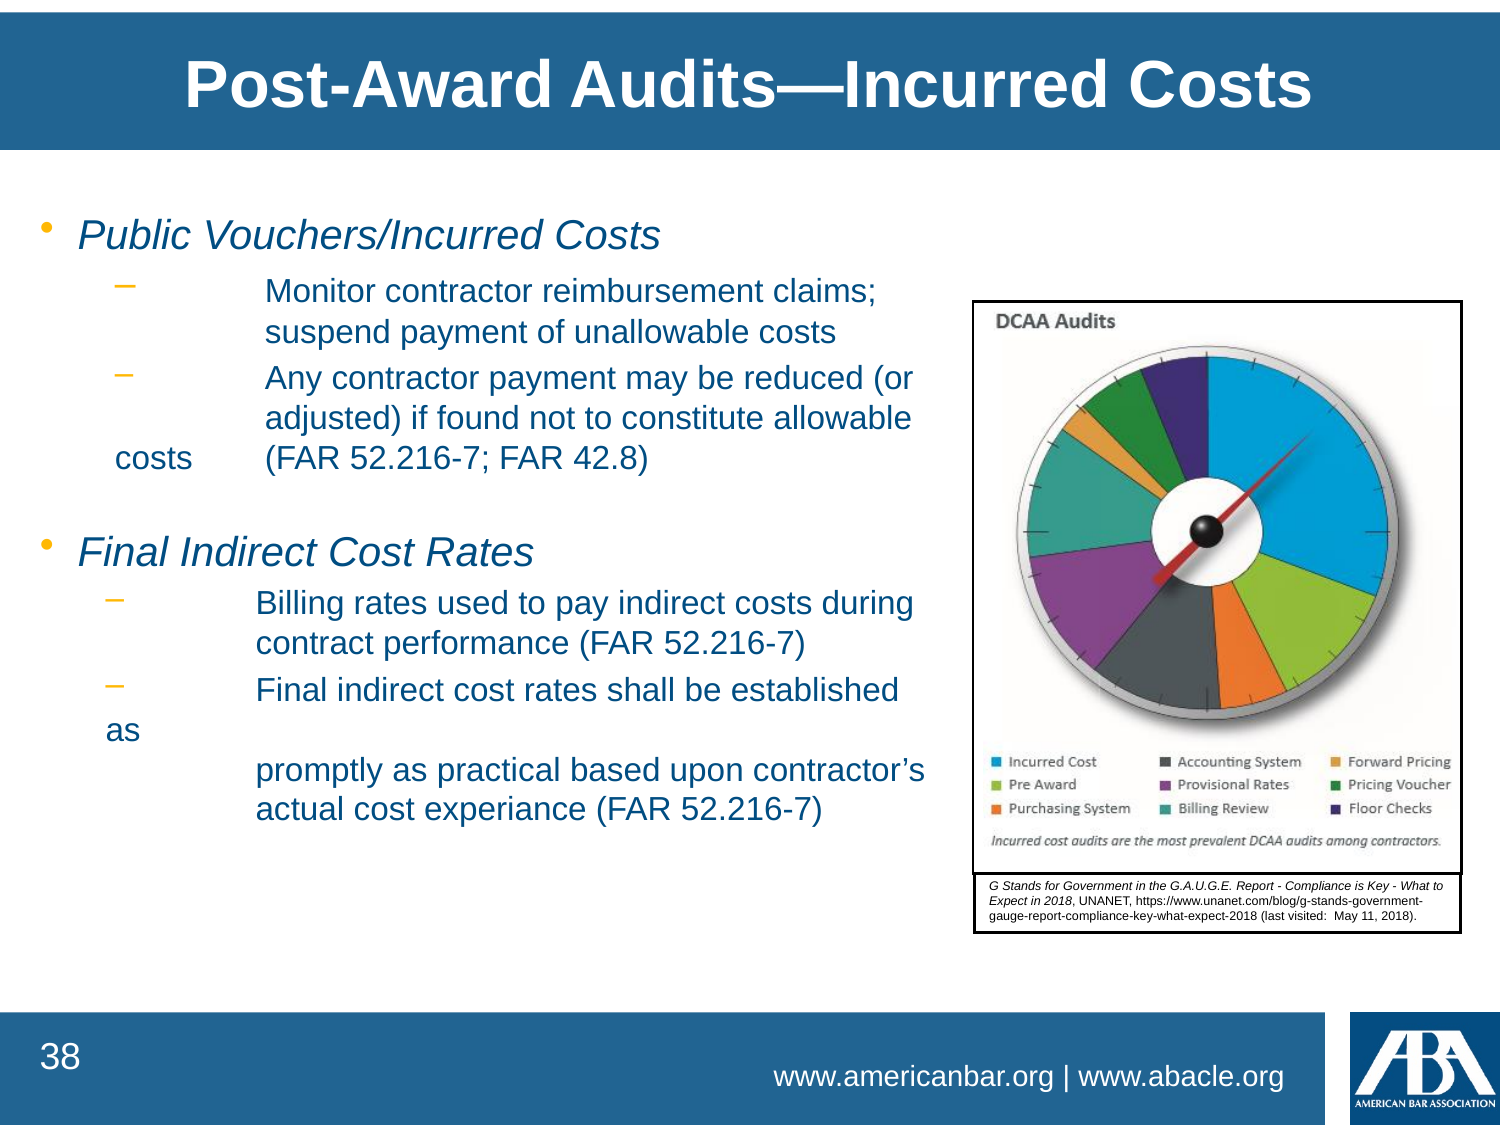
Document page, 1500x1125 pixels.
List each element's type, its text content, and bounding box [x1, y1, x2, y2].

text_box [974, 302, 1462, 931]
list Public Vouchers/Incurred Costs Monitor contractor reimbursement claims; suspend payment of unallowable costs Any contractor payment may be reduced (or adjusted) if found not to constitute allowable costs (FAR 52.216-7; FAR 42.8) Final Indirect Cost Rates Billing rates used to pay indirect costs during contract performance (FAR 52.216-7) Final indirect cost rates shall be established as promptly as practical based upon contractor’s actual cost experiance (FAR 52.216-7) [24, 200, 951, 1038]
title Post-Award Audits—Incurred Costs [75, 12, 1425, 150]
picture [1350, 1012, 1500, 1125]
